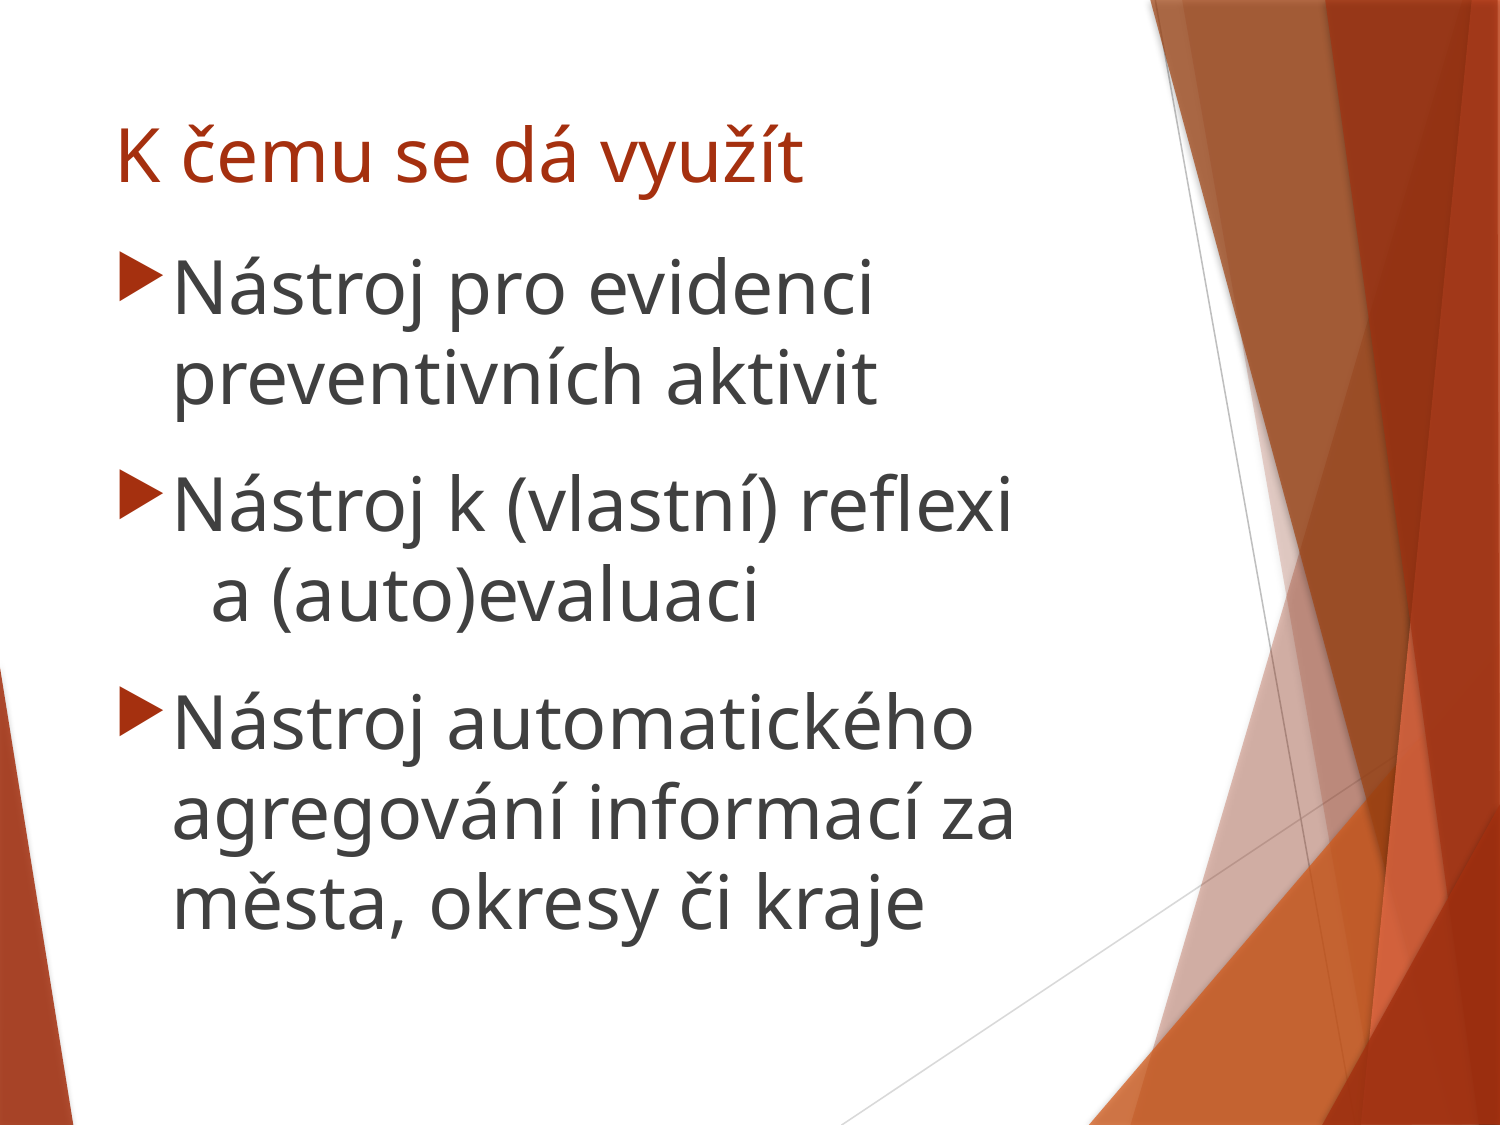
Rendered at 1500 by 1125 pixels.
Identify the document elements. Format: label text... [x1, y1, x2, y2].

list Nástroj pro evidenci preventivních aktivit Nástroj k (vlastní) reflexi a (auto)evaluaci Nástroj automatického agregování informací za města, okresy či kraje [99, 231, 1272, 905]
title K čemu se dá využít [99, 99, 1142, 231]
